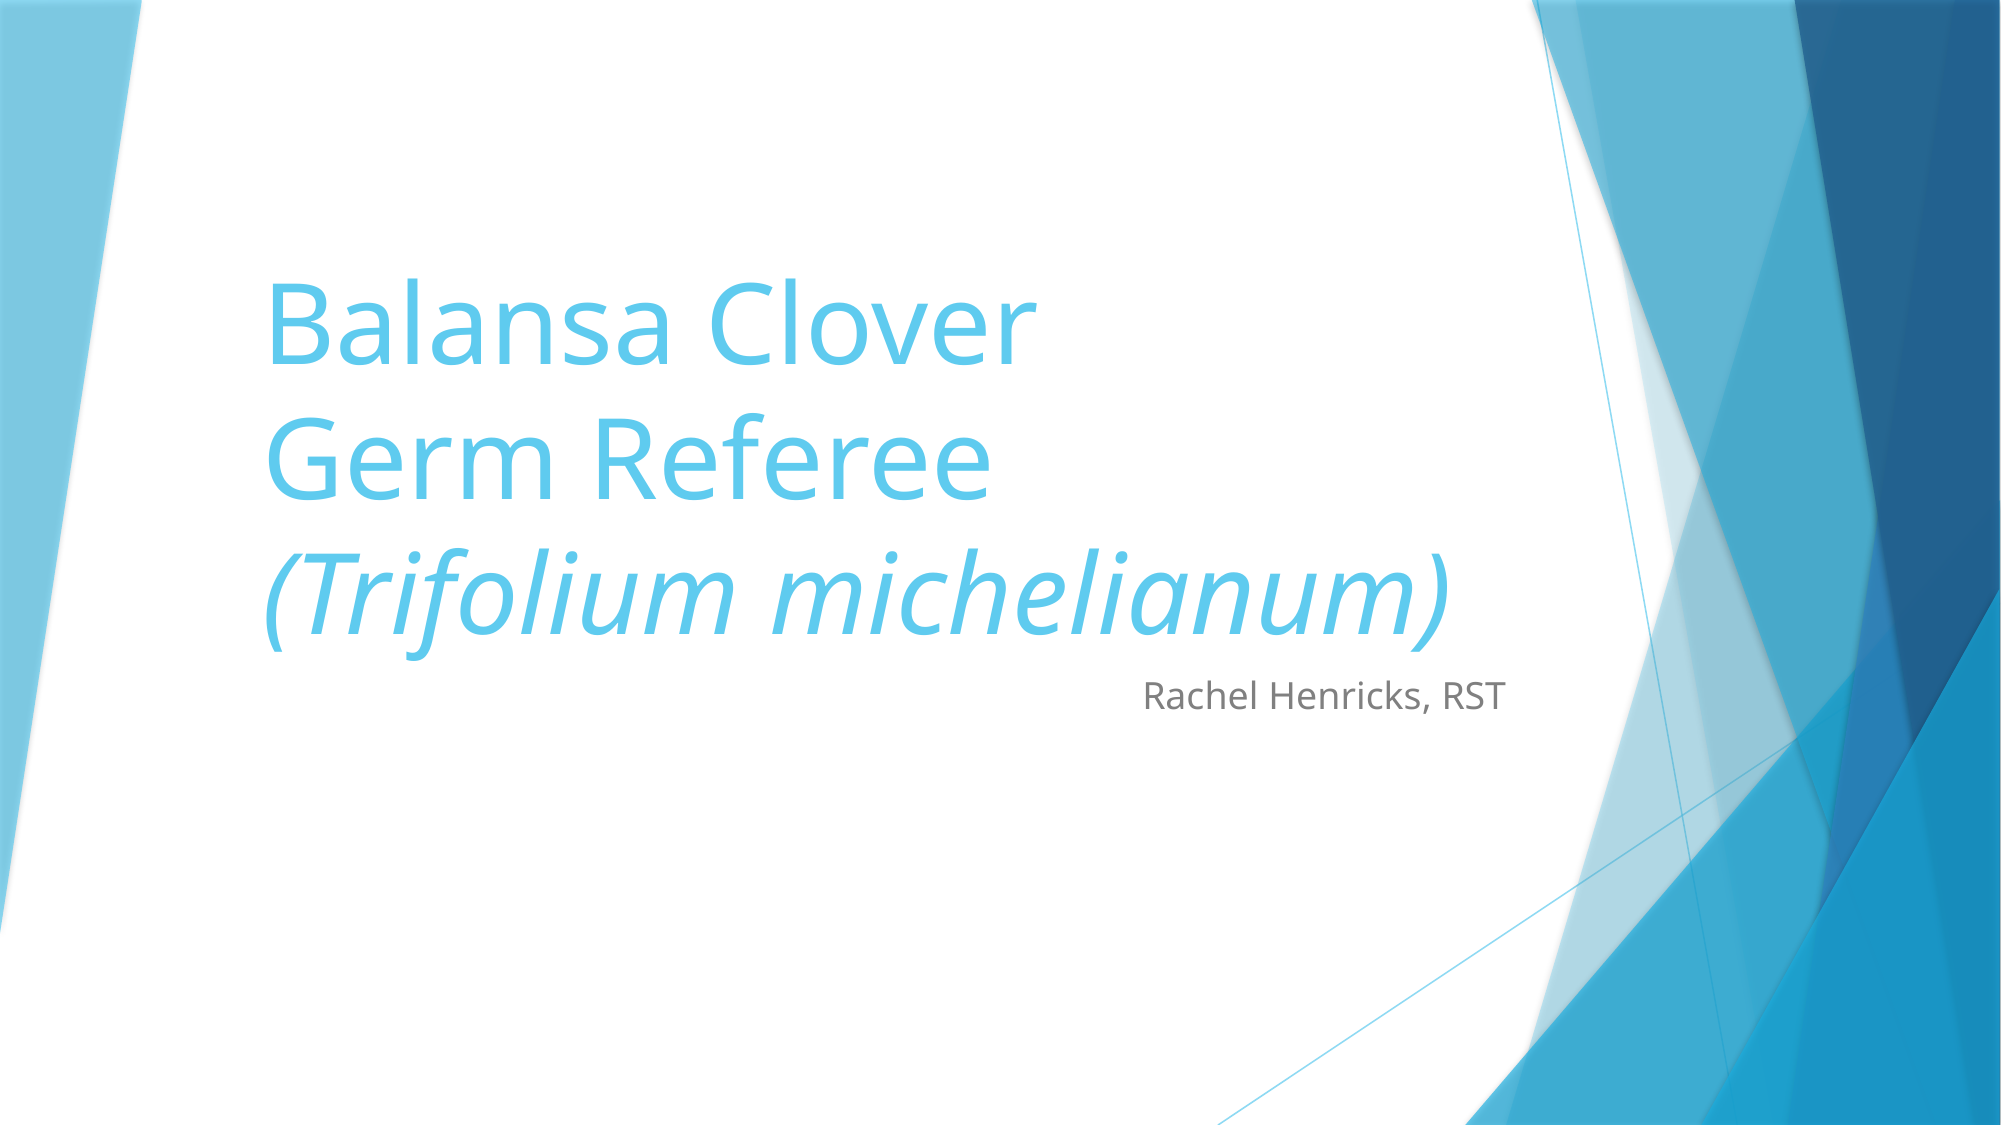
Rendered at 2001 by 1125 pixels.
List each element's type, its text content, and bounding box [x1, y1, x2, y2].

title Balansa Clover Germ Referee (Trifolium michelianum) [247, 227, 1522, 664]
subtitle Rachel Henricks, RST [247, 664, 1522, 845]
